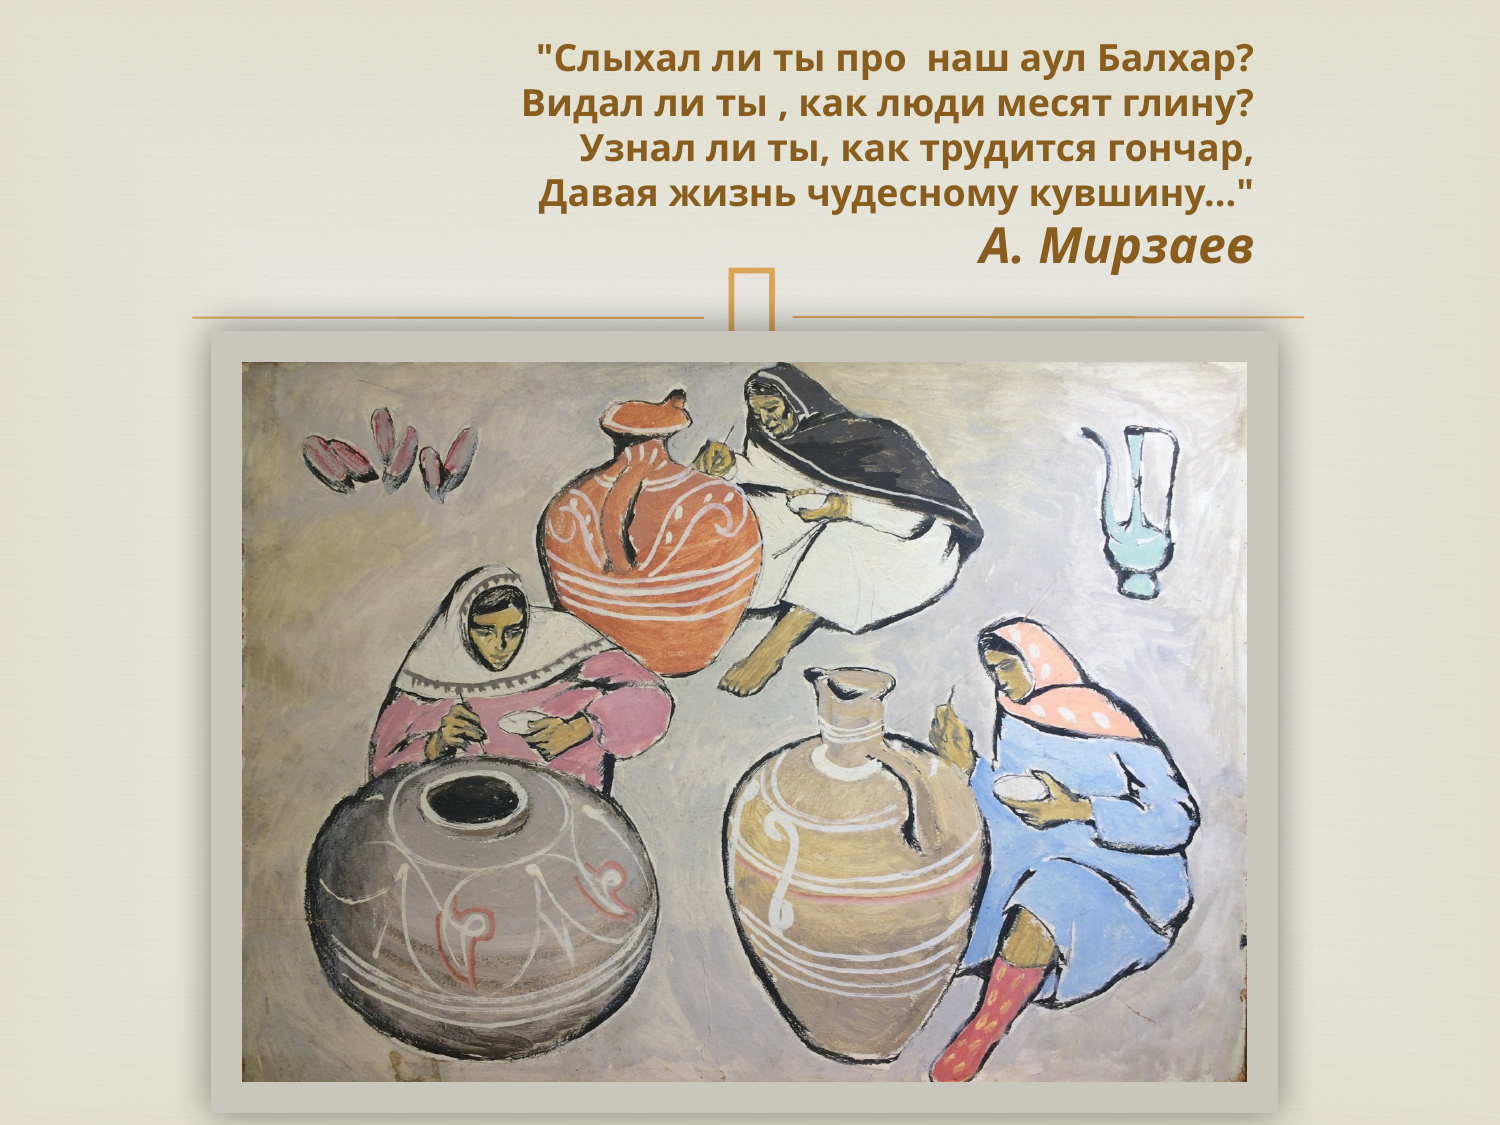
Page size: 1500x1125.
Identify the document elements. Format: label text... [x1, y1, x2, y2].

title "Слыхал ли ты про наш аул Балхар? Видал ли ты , как люди месят глину? Узнал ли ты, как трудится гончар, Давая жизнь чудесному кувшину..." А. Мирзаев [466, 0, 1270, 306]
picture [241, 361, 1248, 1083]
